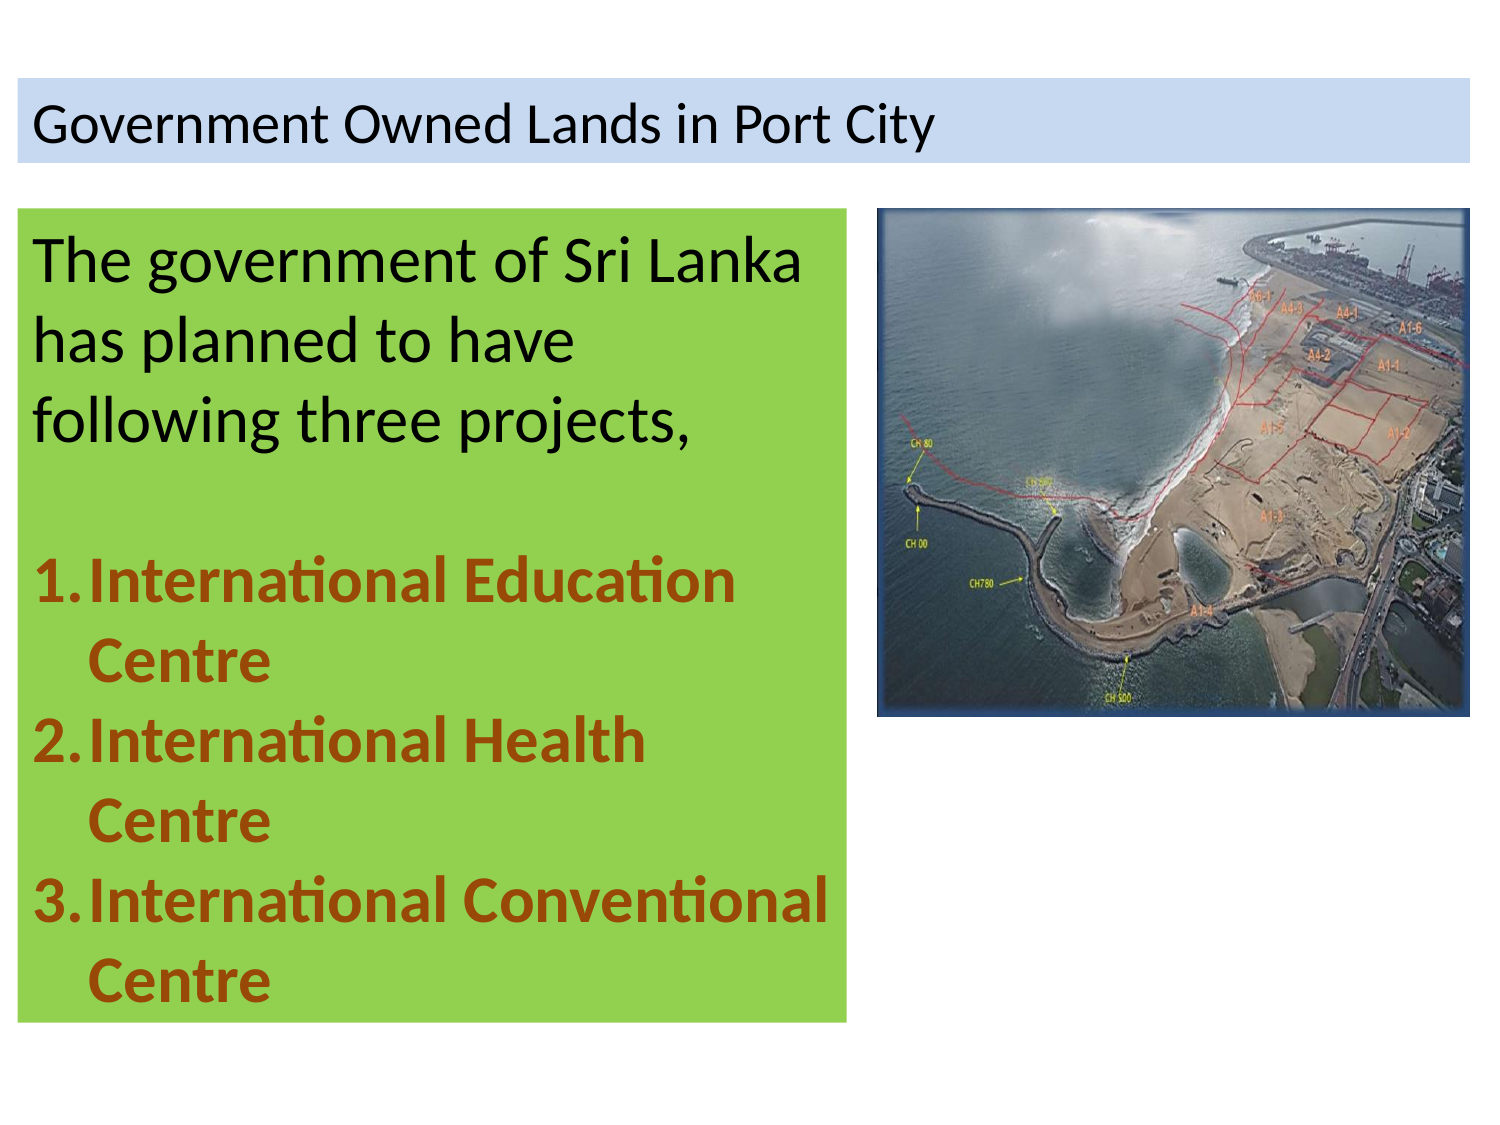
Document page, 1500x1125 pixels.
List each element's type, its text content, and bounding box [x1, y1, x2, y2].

text_box Government Owned Lands in Port City [17, 78, 1470, 163]
text_box The government of Sri Lanka has planned to have following three projects, International Education Centre International Health Centre International Conventional Centre [17, 208, 847, 1023]
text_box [848, 208, 1471, 717]
